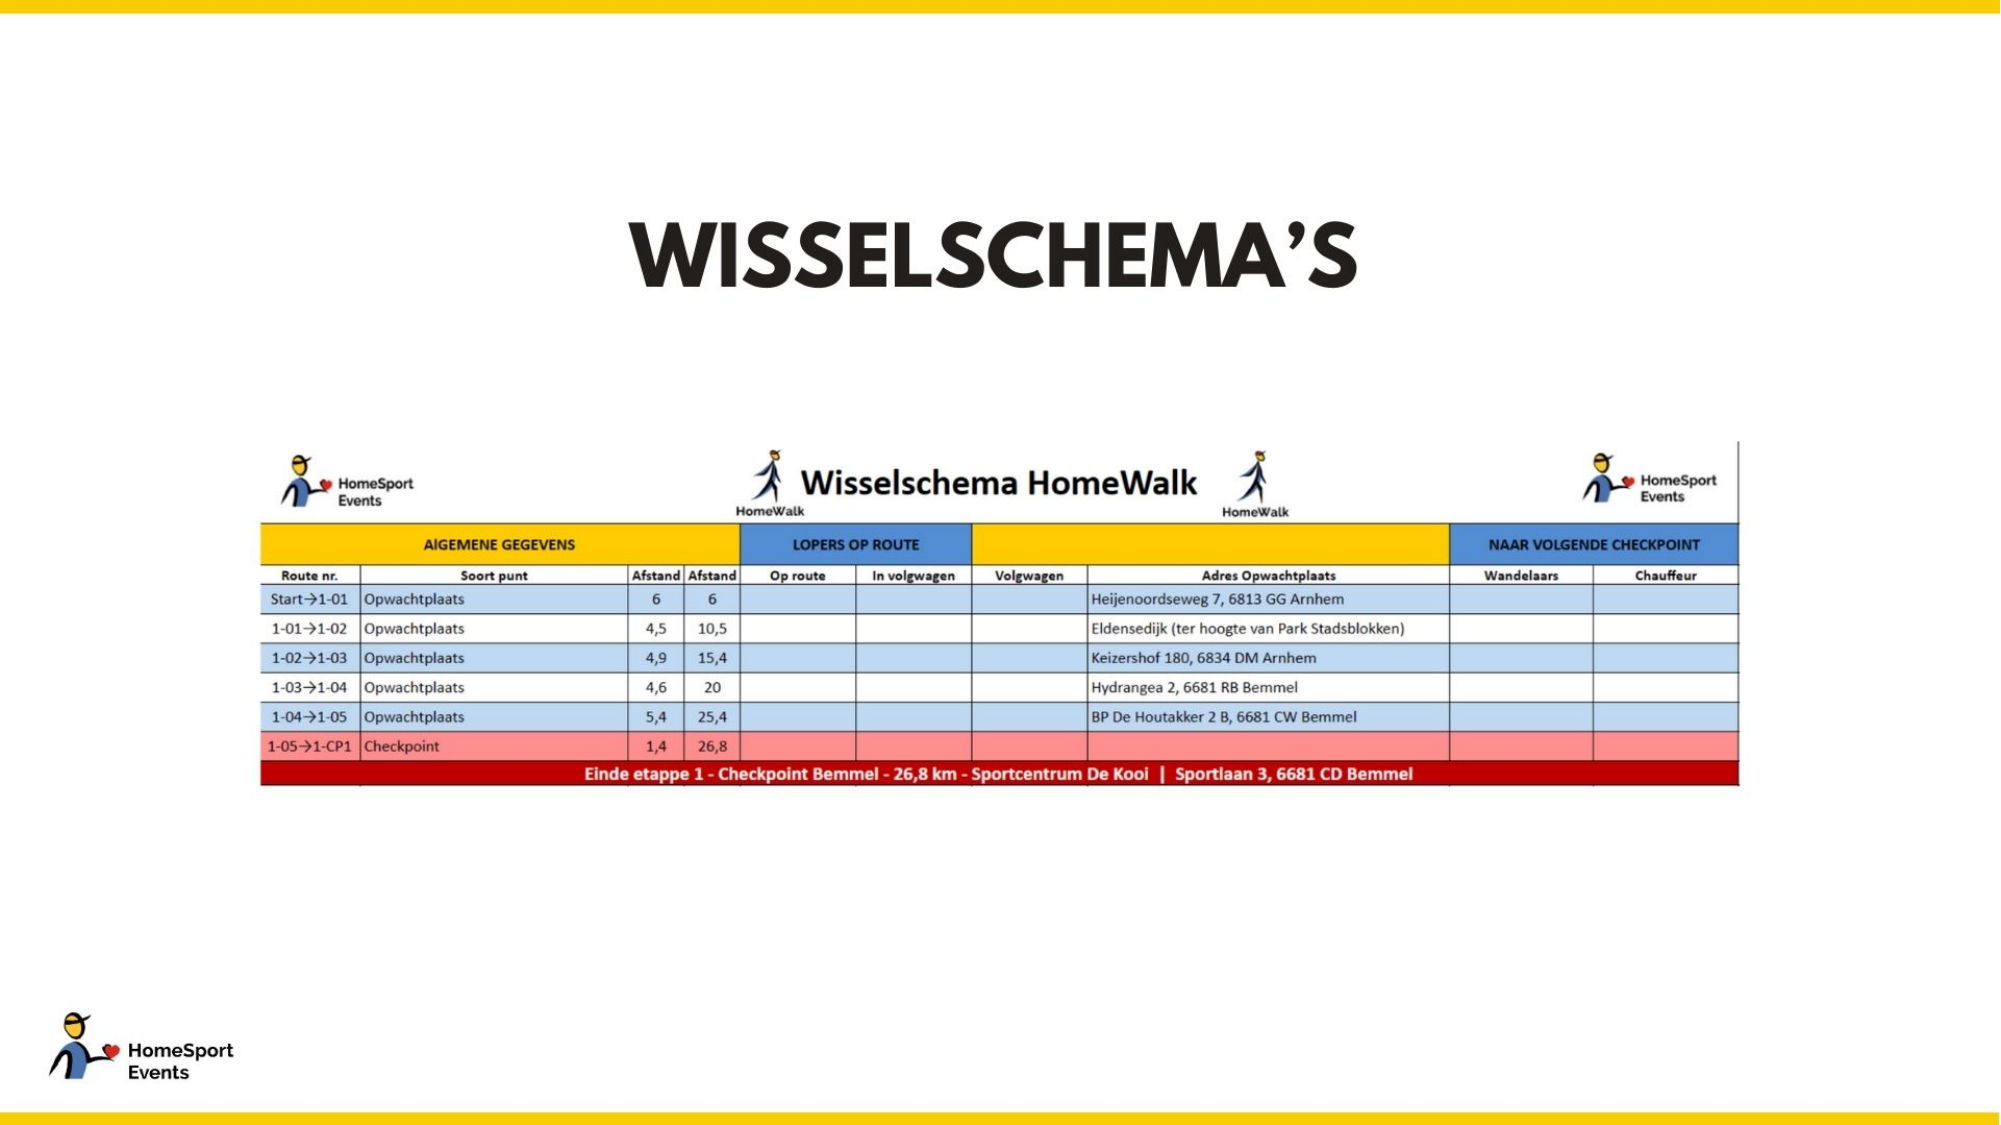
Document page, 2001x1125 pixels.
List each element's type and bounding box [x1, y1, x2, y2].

list [0, 0, 2000, 1125]
